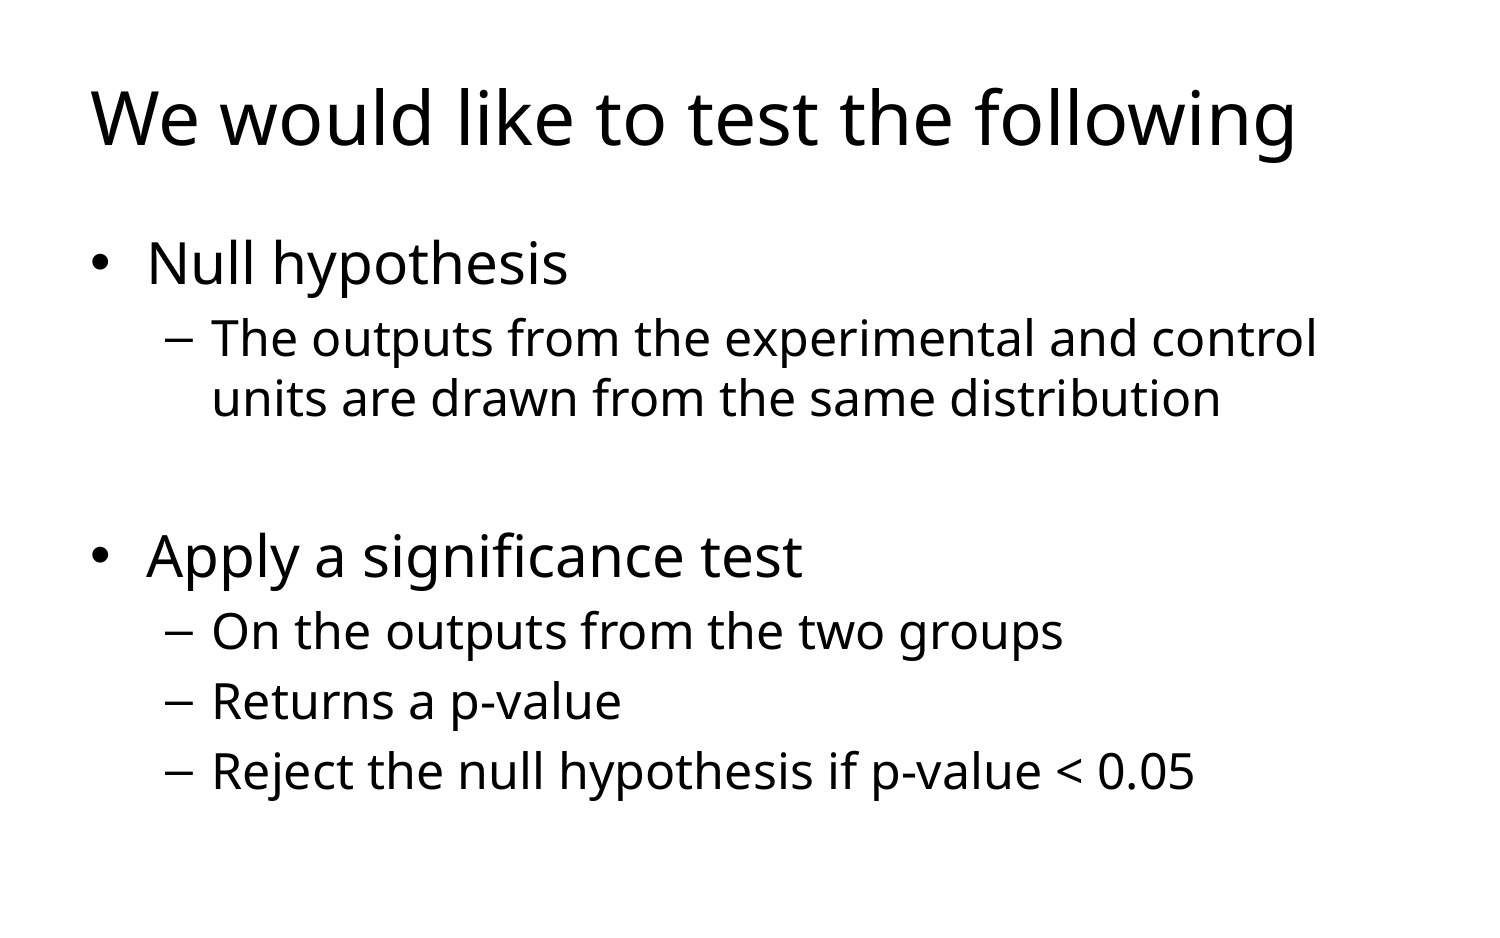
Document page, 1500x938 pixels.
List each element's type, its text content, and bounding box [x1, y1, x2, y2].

title We would like to test the following [75, 37, 1425, 194]
list Null hypothesis The outputs from the experimental and control units are drawn from the same distribution Apply a significance test On the outputs from the two groups Returns a p-value Reject the null hypothesis if p-value < 0.05 [75, 218, 1425, 838]
